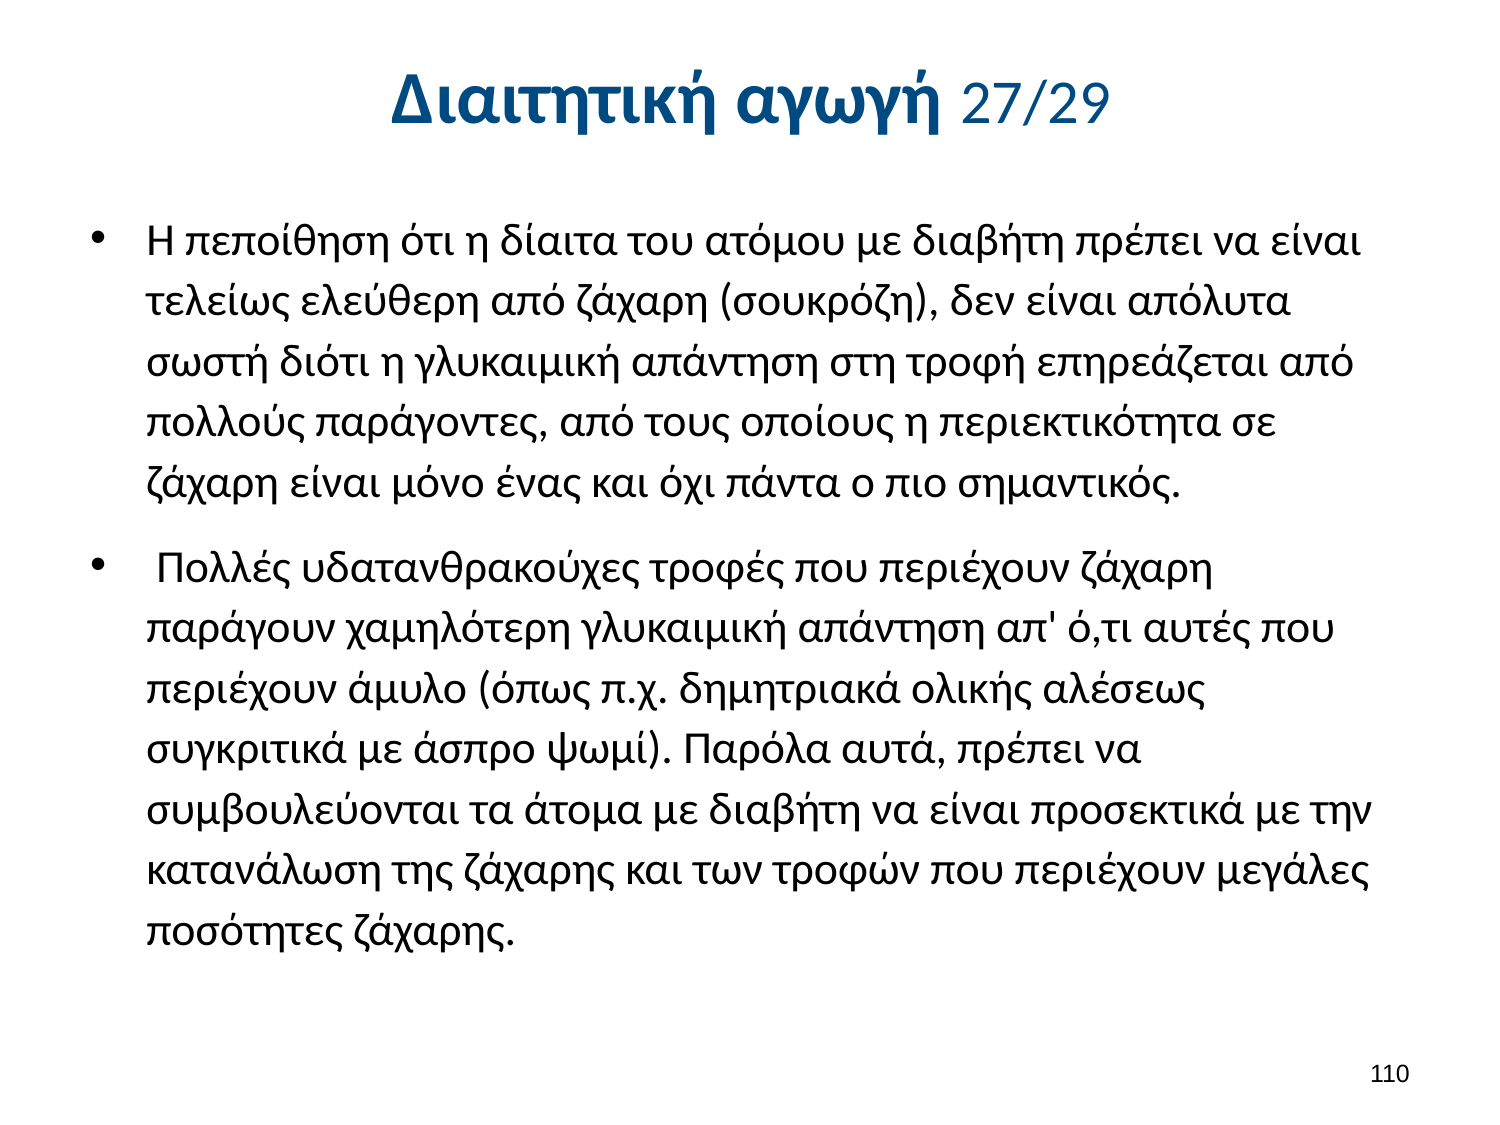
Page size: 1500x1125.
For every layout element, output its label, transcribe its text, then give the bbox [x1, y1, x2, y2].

list Η πεποίθηση ότι η δίαιτα του ατόμου με διαβήτη πρέπει να είναι τελείως ελεύθερη από ζάχαρη (σουκρόζη), δεν είναι απόλυτα σωστή διότι η γλυκαιμική απάντηση στη τροφή επηρεάζεται από πολλούς παράγοντες, από τους οποίους η περιεκτικότητα σε ζάχαρη είναι μόνο ένας και όχι πάντα ο πιο σημαντικός. Πολλές υδατανθρακούχες τροφές που περιέχουν ζάχα­ρη παράγουν χαμηλότερη γλυκαιμική απάντηση απ' ό,τι αυτές που περιέχουν άμυλο (όπως π.χ. δημητριακά ολικής αλέσεως συγκριτικά με άσπρο ψωμί). Παρόλα αυτά, πρέπει να συμβουλεύονται τα άτομα με διαβήτη να είναι προσεκτικά με την κατανάλωση της ζάχαρης και των τροφών που περιέχουν μεγάλες ποσότητες ζάχαρης. [75, 196, 1425, 1024]
slide_number 109 [1074, 1042, 1425, 1103]
title Διαιτητική αγωγή 27/29 [76, 19, 1427, 169]
